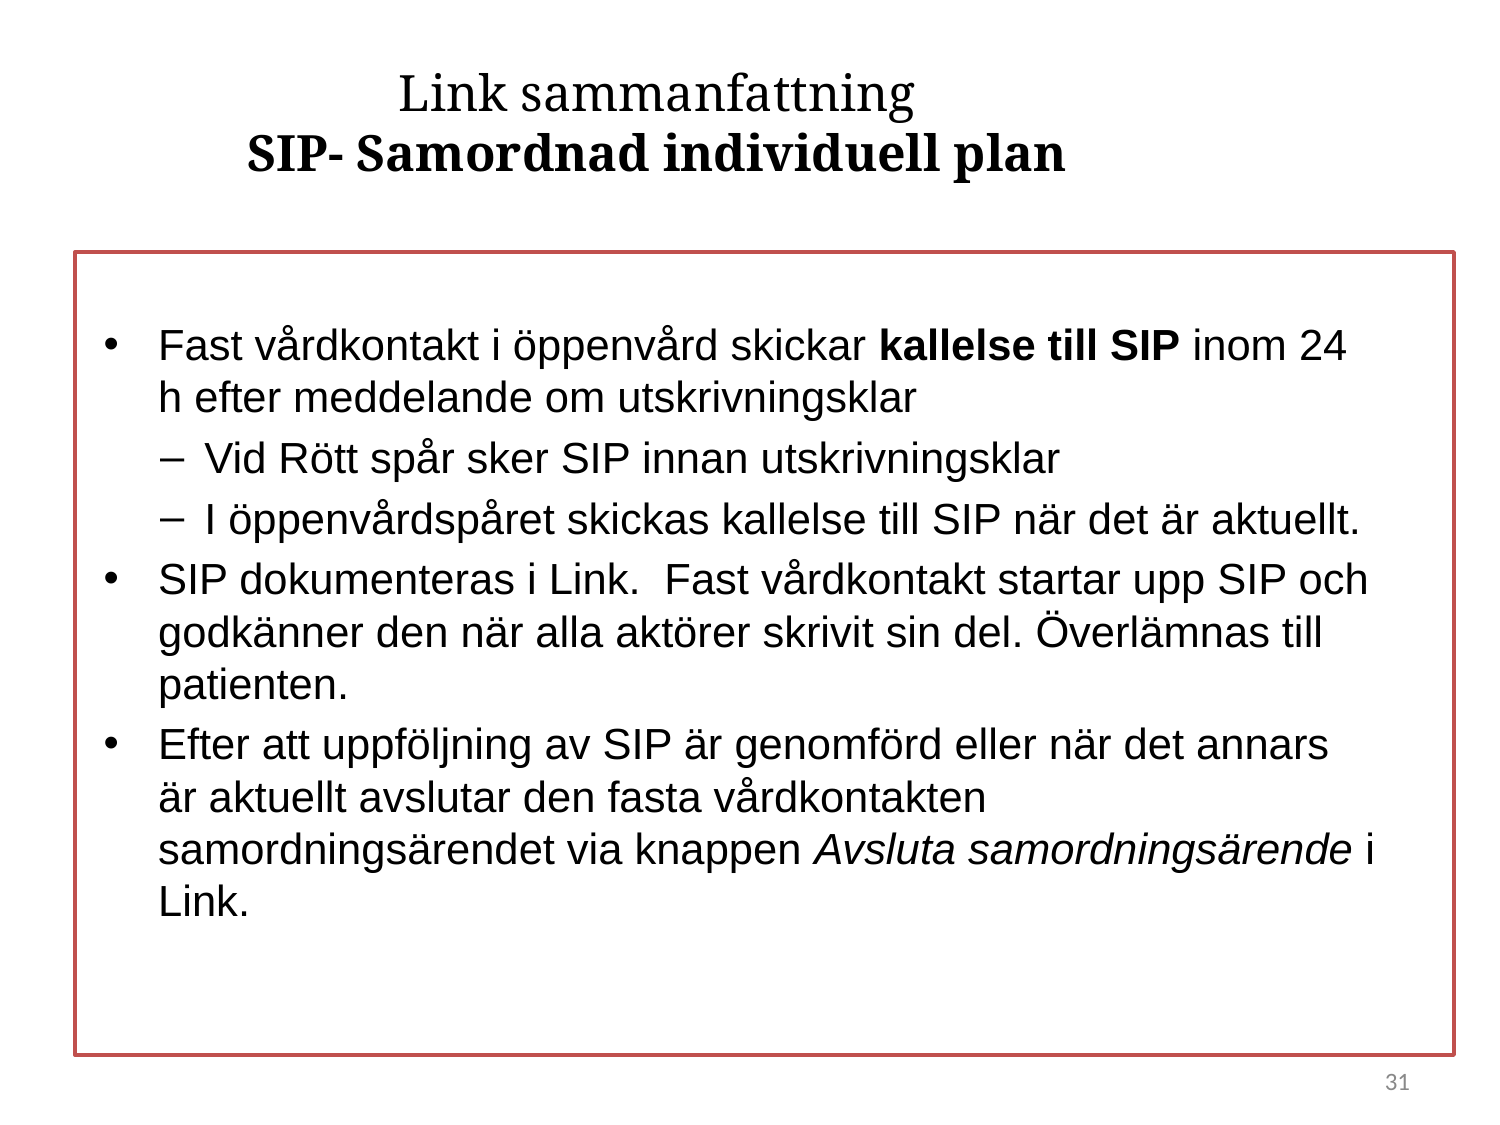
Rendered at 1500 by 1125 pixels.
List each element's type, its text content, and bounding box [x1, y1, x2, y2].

slide_number 31 [1074, 1057, 1425, 1103]
text_box [73, 250, 1456, 1057]
title Link sammanfattning SIP- Samordnad individuell plan [75, 17, 1240, 226]
